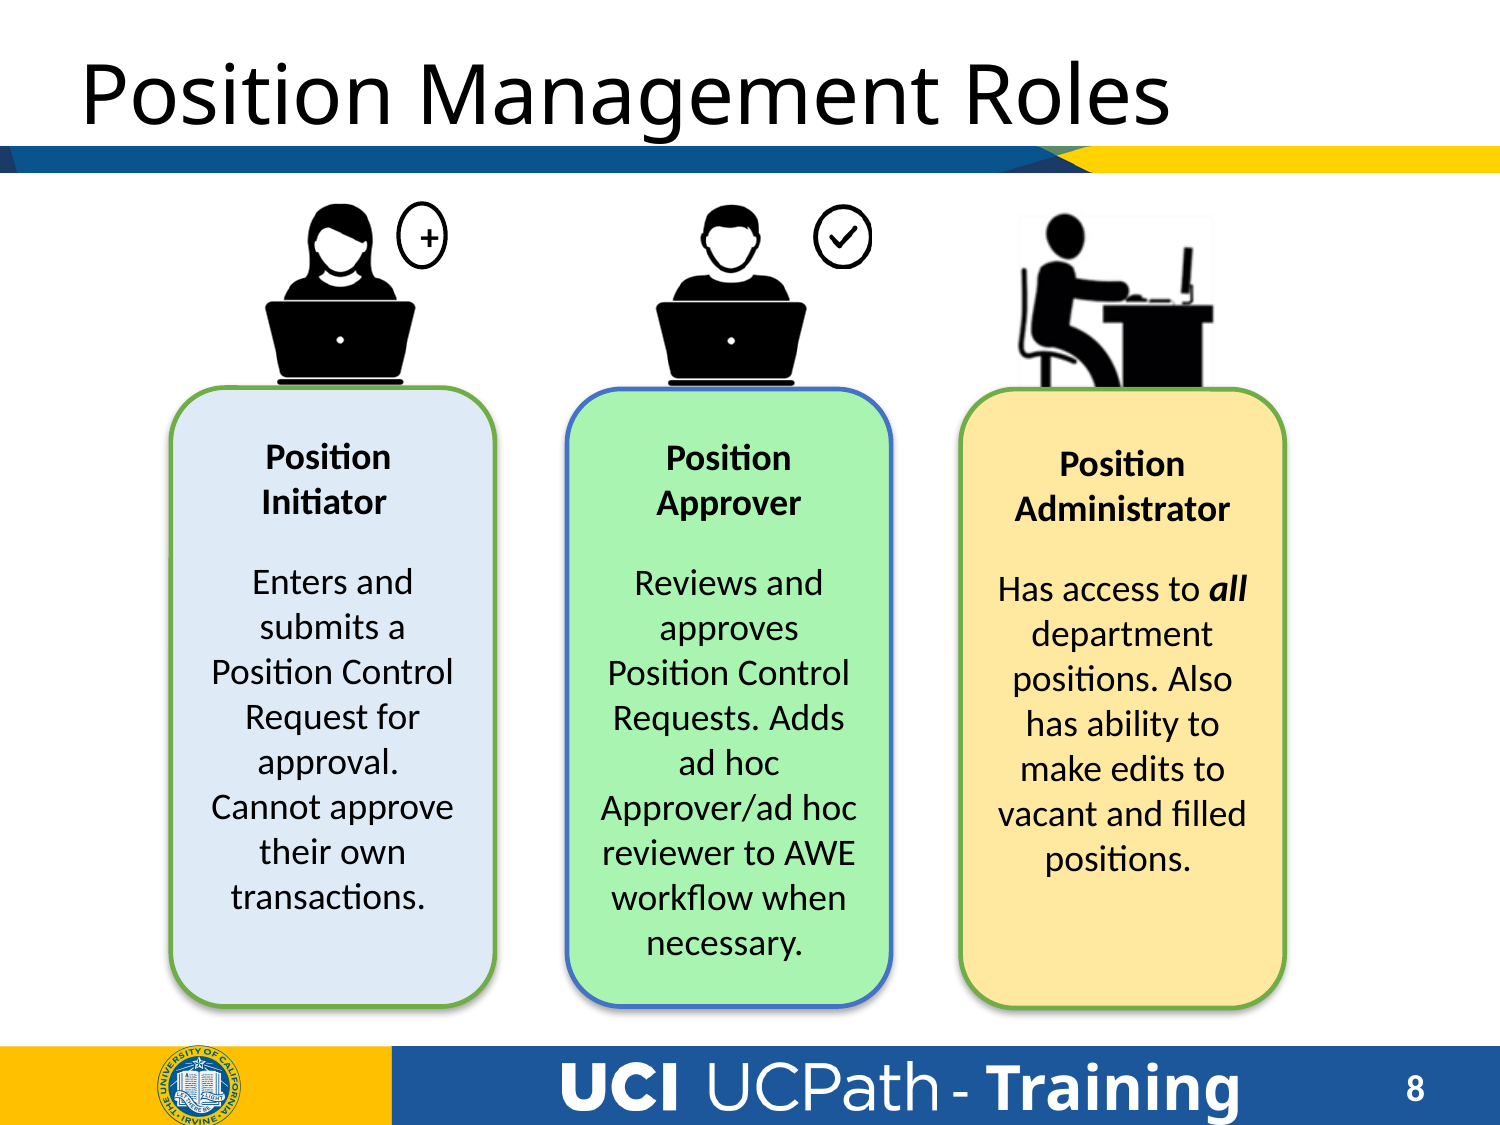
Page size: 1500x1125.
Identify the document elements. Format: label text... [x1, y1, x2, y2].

text_box Position Initiator Enters and submits a Position Control Request for approval. Cannot approve their own transactions. [170, 387, 495, 1007]
text_box [1000, 197, 1228, 389]
text_box Position Approver Reviews and approves Position Control Requests. Adds ad hoc Approver/ad hoc reviewer to AWE workflow when necessary. [566, 388, 892, 1007]
picture [562, 1061, 937, 1111]
title Position Management Roles [64, 21, 1500, 162]
picture [157, 1045, 241, 1125]
text_box Position Administrator Has access to all department positions. Also has ability to make edits to vacant and filled positions. [960, 389, 1285, 1009]
picture [0, 120, 1500, 396]
